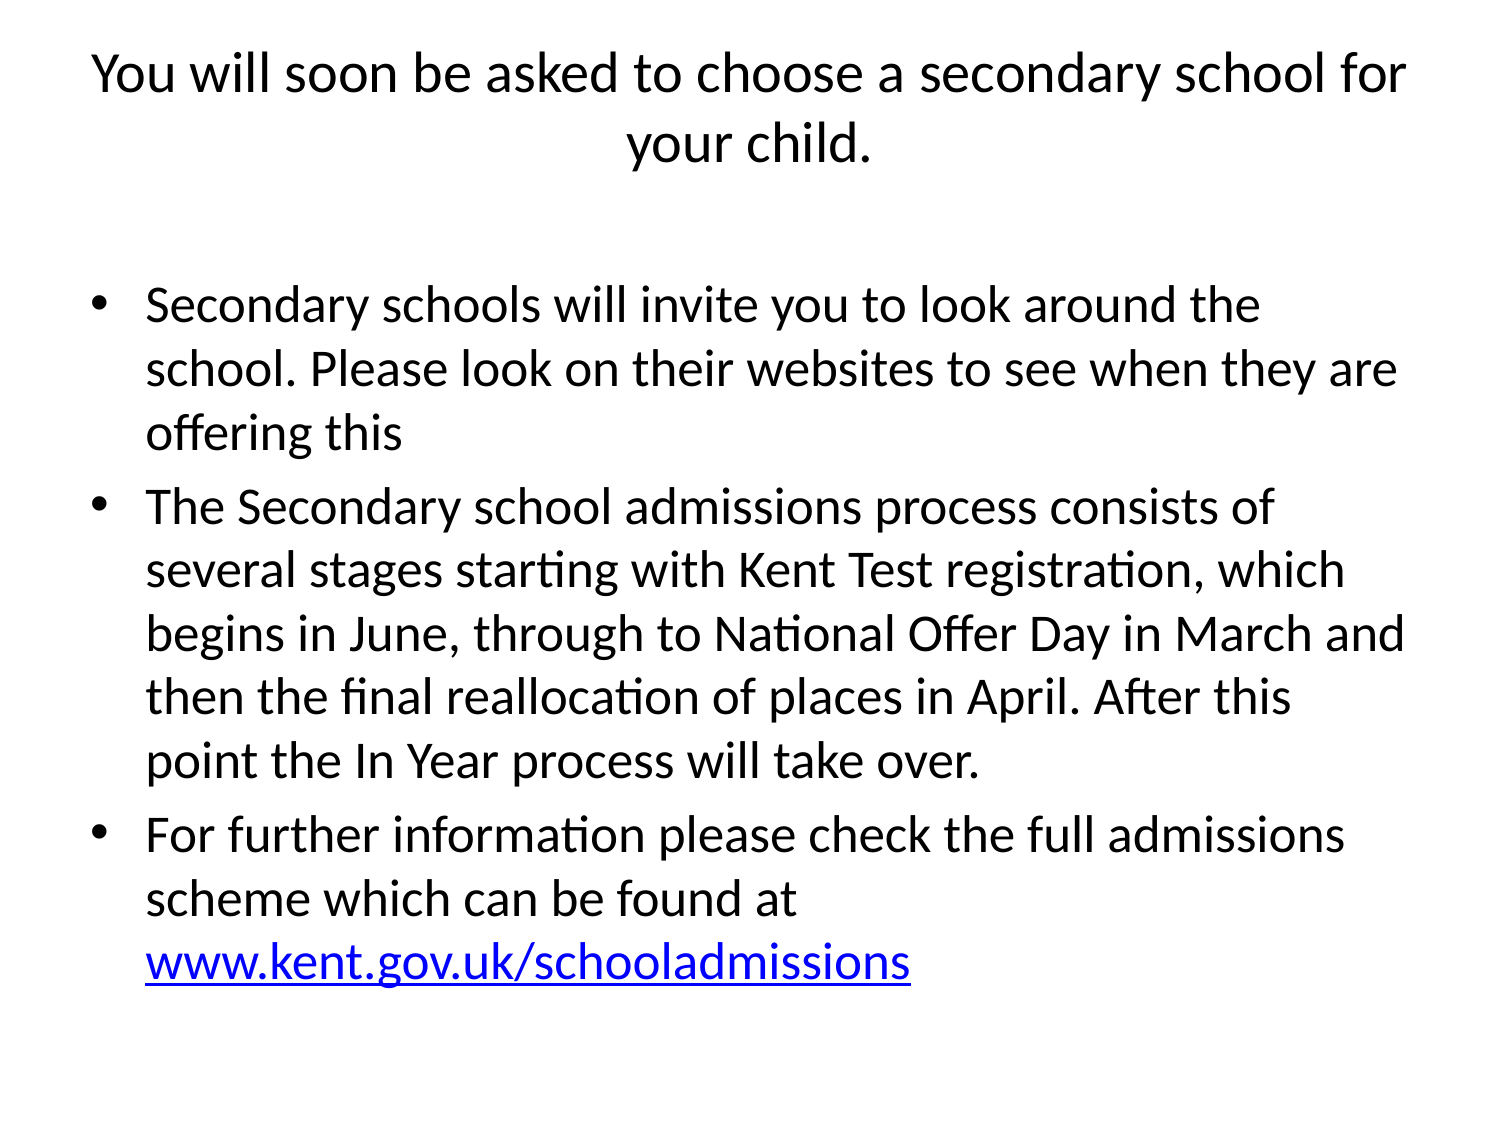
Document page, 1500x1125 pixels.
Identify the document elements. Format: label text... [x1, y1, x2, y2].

title You will soon be asked to choose a secondary school for your child. [75, 45, 1425, 233]
list Secondary schools will invite you to look around the school. Please look on their websites to see when they are offering this The Secondary school admissions process consists of several stages starting with Kent Test registration, which begins in June, through to National Offer Day in March and then the final reallocation of places in April. After this point the In Year process will take over. For further information please check the full admissions scheme which can be found at www.kent.gov.uk/schooladmissions [75, 262, 1425, 1005]
